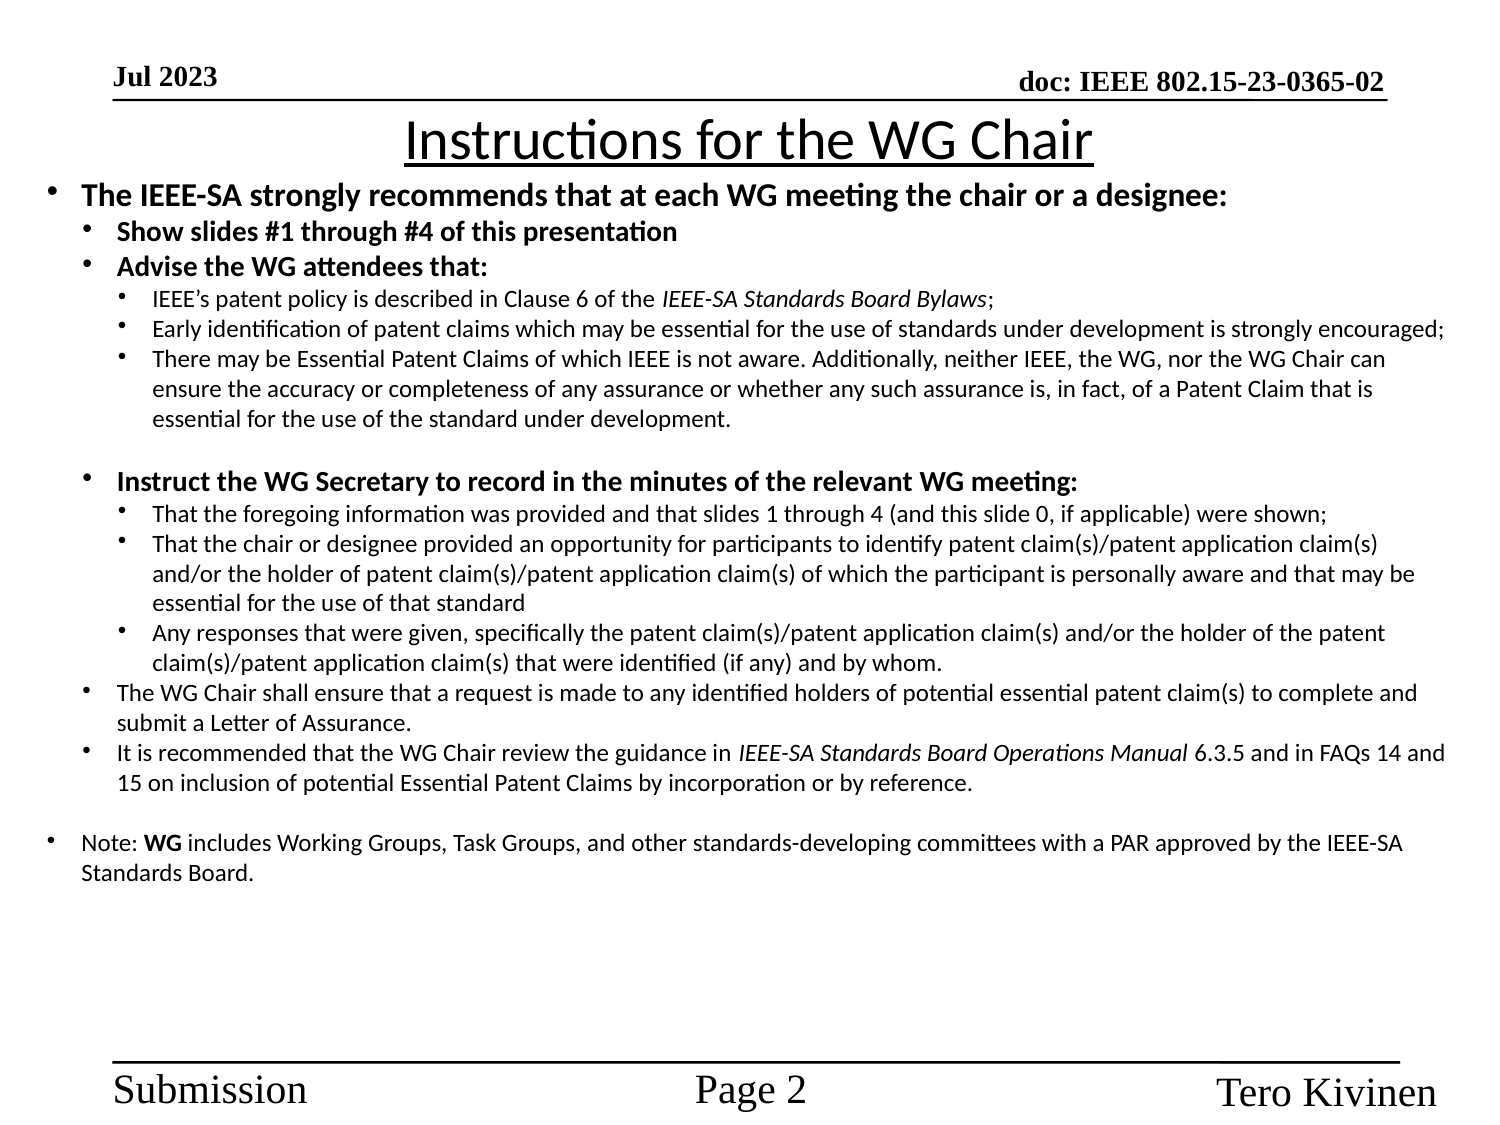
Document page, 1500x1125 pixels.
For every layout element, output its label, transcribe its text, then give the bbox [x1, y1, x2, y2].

text_box [62, 137, 1448, 1048]
text_box [112, 0, 1386, 136]
text_box The IEEE-SA strongly recommends that at each WG meeting the chair or a designee: Show slides #1 through #4 of this presentation Advise the WG attendees that: IEEE’s patent policy is described in Clause 6 of the IEEE-SA Standards Board Bylaws; Early identification of patent claims which may be essential for the use of standards under development is strongly encouraged; There may be Essential Patent Claims of which IEEE is not aware. Additionally, neither IEEE, the WG, nor the WG Chair can ensure the accuracy or completeness of any assurance or whether any such assurance is, in fact, of a Patent Claim that is essential for the use of the standard under development. Instruct the WG Secretary to record in the minutes of the relevant WG meeting: That the foregoing information was provided and that slides 1 through 4 (and this slide 0, if applicable) were shown; That the chair or designee provided an opportunity for participants to identify patent claim(s)/patent application claim(s) and/or the holder of patent claim(s)/patent application claim(s) of which the participant is personally aware and that may be essential for the use of that standard Any responses that were given, specifically the patent claim(s)/patent application claim(s) and/or the holder of the patent claim(s)/patent application claim(s) that were identified (if any) and by whom. The WG Chair shall ensure that a request is made to any identified holders of potential essential patent claim(s) to complete and submit a Letter of Assurance. It is recommended that the WG Chair review the guidance in IEEE-SA Standards Board Operations Manual 6.3.5 and in FAQs 14 and 15 on inclusion of potential Essential Patent Claims by incorporation or by reference. Note: WG includes Working Groups, Task Groups, and other standards-developing committees with a PAR approved by the IEEE-SA Standards Board. [31, 165, 1467, 1074]
